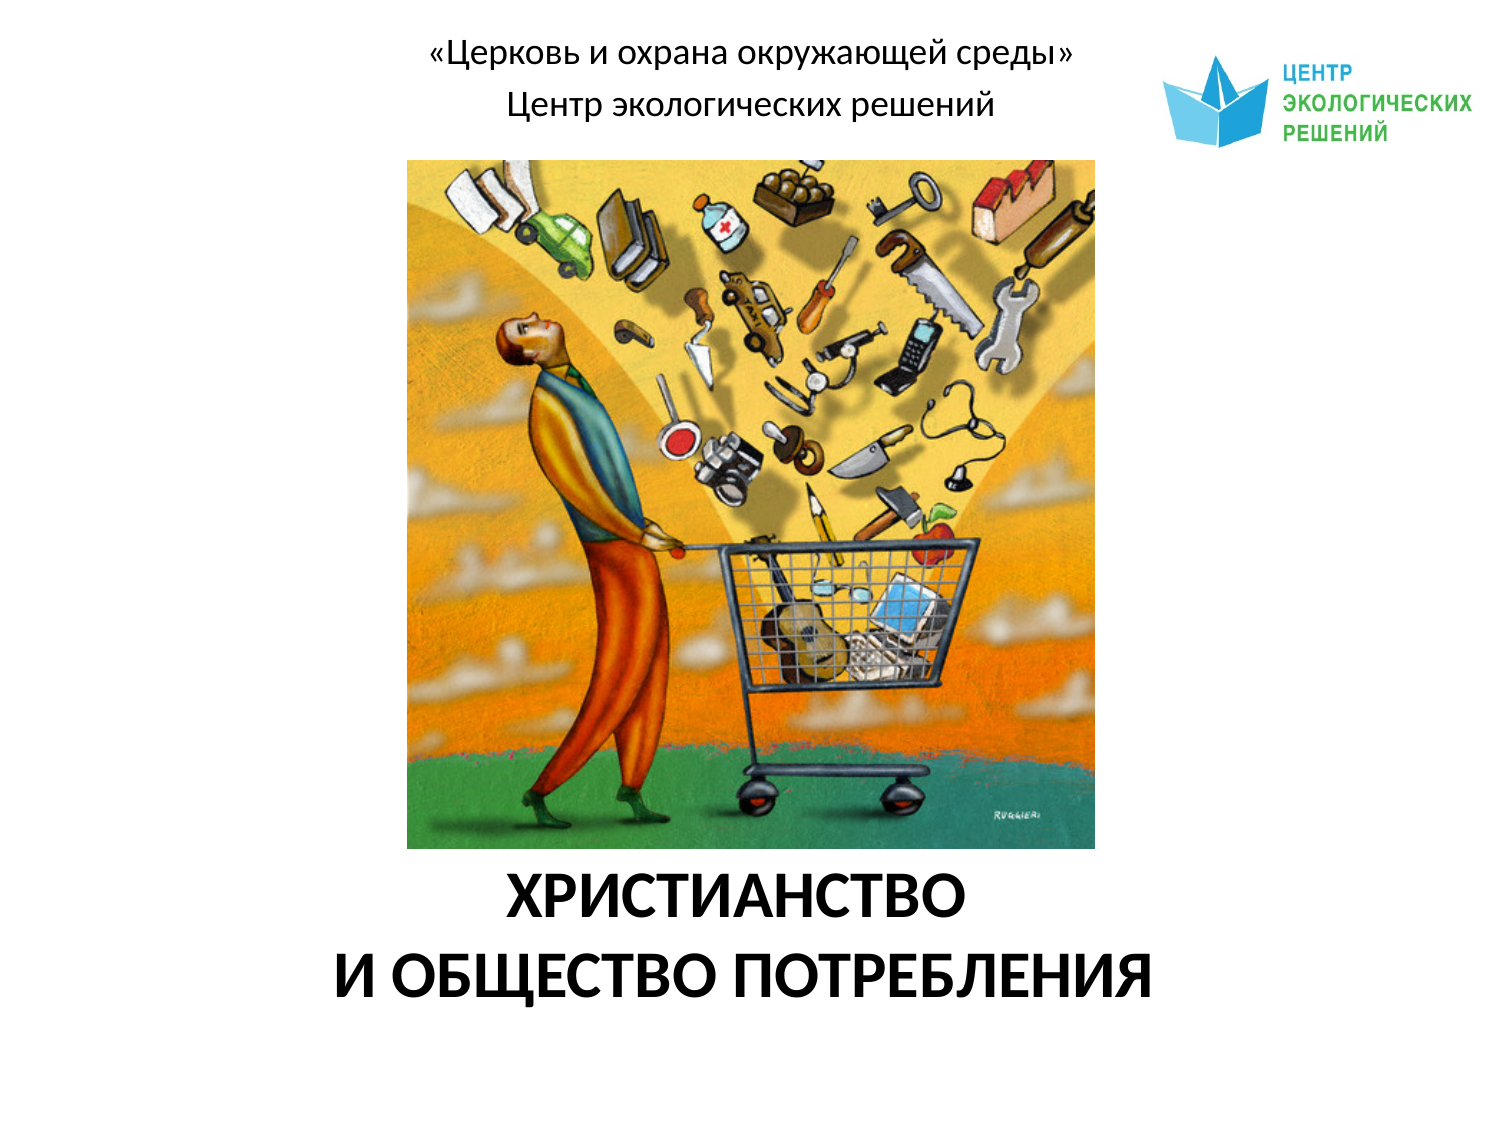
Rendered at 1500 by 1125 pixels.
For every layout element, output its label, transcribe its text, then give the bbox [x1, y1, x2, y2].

title ХРИСТИАНСТВО И ОБЩЕСТВО ПОТРЕБЛЕНИЯ [29, 810, 1459, 1052]
subtitle «Церковь и охрана окружающей среды» Центр экологических решений [337, 19, 1113, 161]
picture [1118, 0, 1500, 197]
picture [407, 160, 1096, 849]
